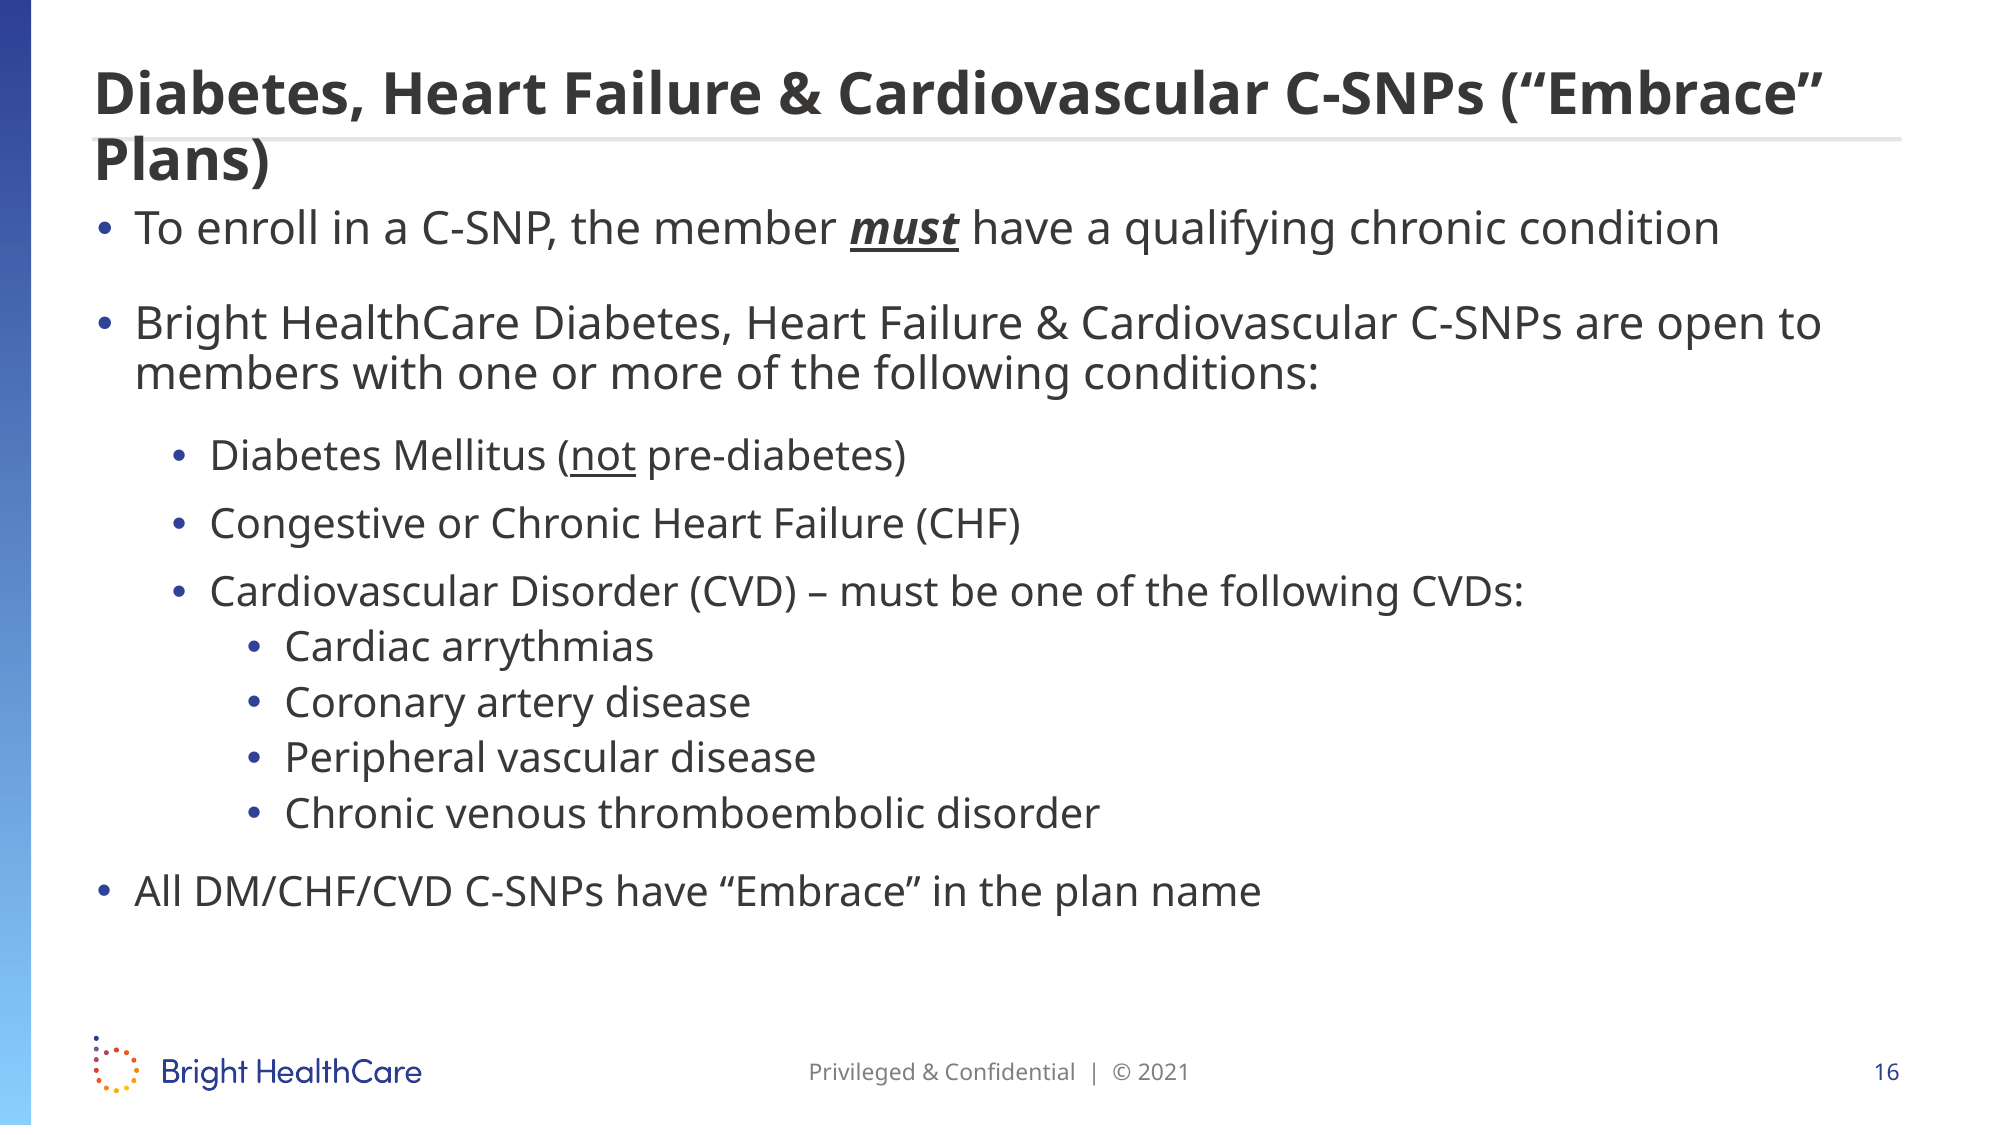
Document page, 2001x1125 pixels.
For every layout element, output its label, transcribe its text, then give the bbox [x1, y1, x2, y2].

slide_number 16 [1449, 1042, 1900, 1103]
picture [70, 1012, 445, 1117]
list To enroll in a C-SNP, the member must have a qualifying chronic condition Bright HealthCare Diabetes, Heart Failure & Cardiovascular C-SNPs are open to members with one or more of the following conditions: Diabetes Mellitus (not pre-diabetes) Congestive or Chronic Heart Failure (CHF) Cardiovascular Disorder (CVD) – must be one of the following CVDs: Cardiac arrythmias Coronary artery disease Peripheral vascular disease Chronic venous thromboembolic disorder All DM/CHF/CVD C-SNPs have “Embrace” in the plan name [96, 197, 1904, 974]
title Diabetes, Heart Failure & Cardiovascular C-SNPs (“Embrace” Plans) [93, 56, 1900, 132]
picture [0, 0, 32, 1125]
footer Privileged & Confidential | © 2021 [662, 1042, 1338, 1103]
